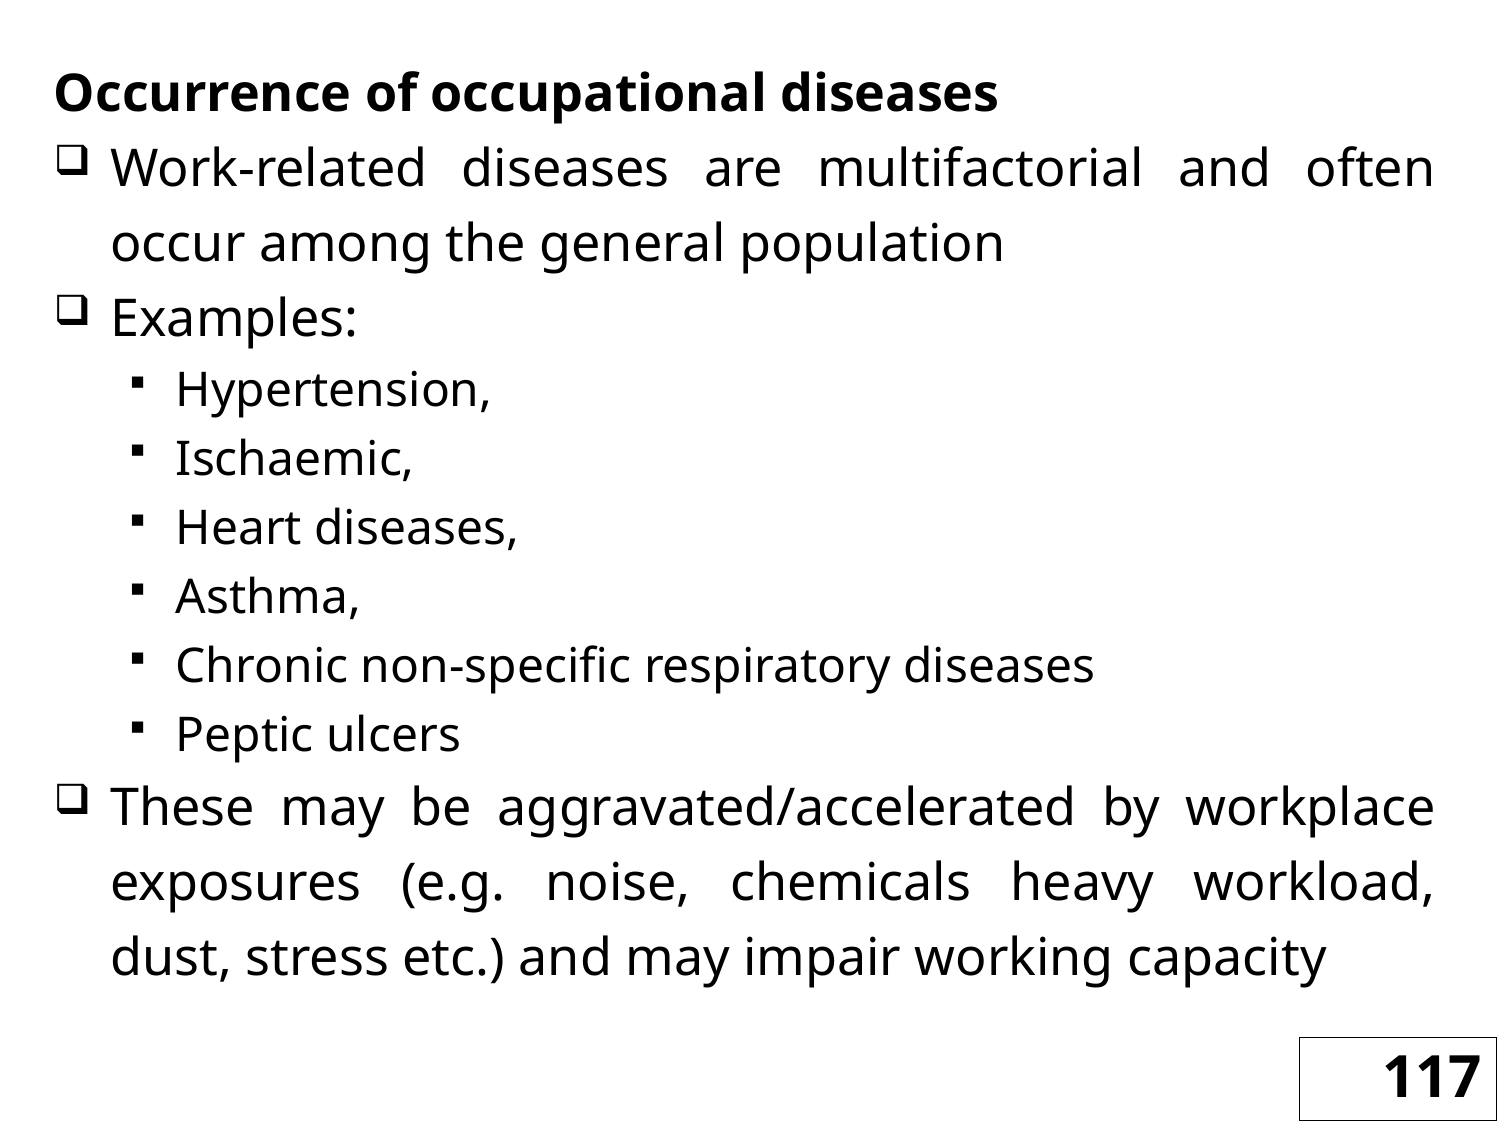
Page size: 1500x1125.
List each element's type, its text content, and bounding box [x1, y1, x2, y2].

list Occurrence of occupational diseases Work-related diseases are multifactorial and often occur among the general population Examples: Hypertension, Ischaemic, Heart diseases, Asthma, Chronic non-specific respiratory diseases Peptic ulcers These may be aggravated/accelerated by workplace exposures (e.g. noise, chemicals heavy workload, dust, stress etc.) and may impair working capacity [39, 39, 1452, 1097]
slide_number 117 [1299, 1037, 1497, 1121]
